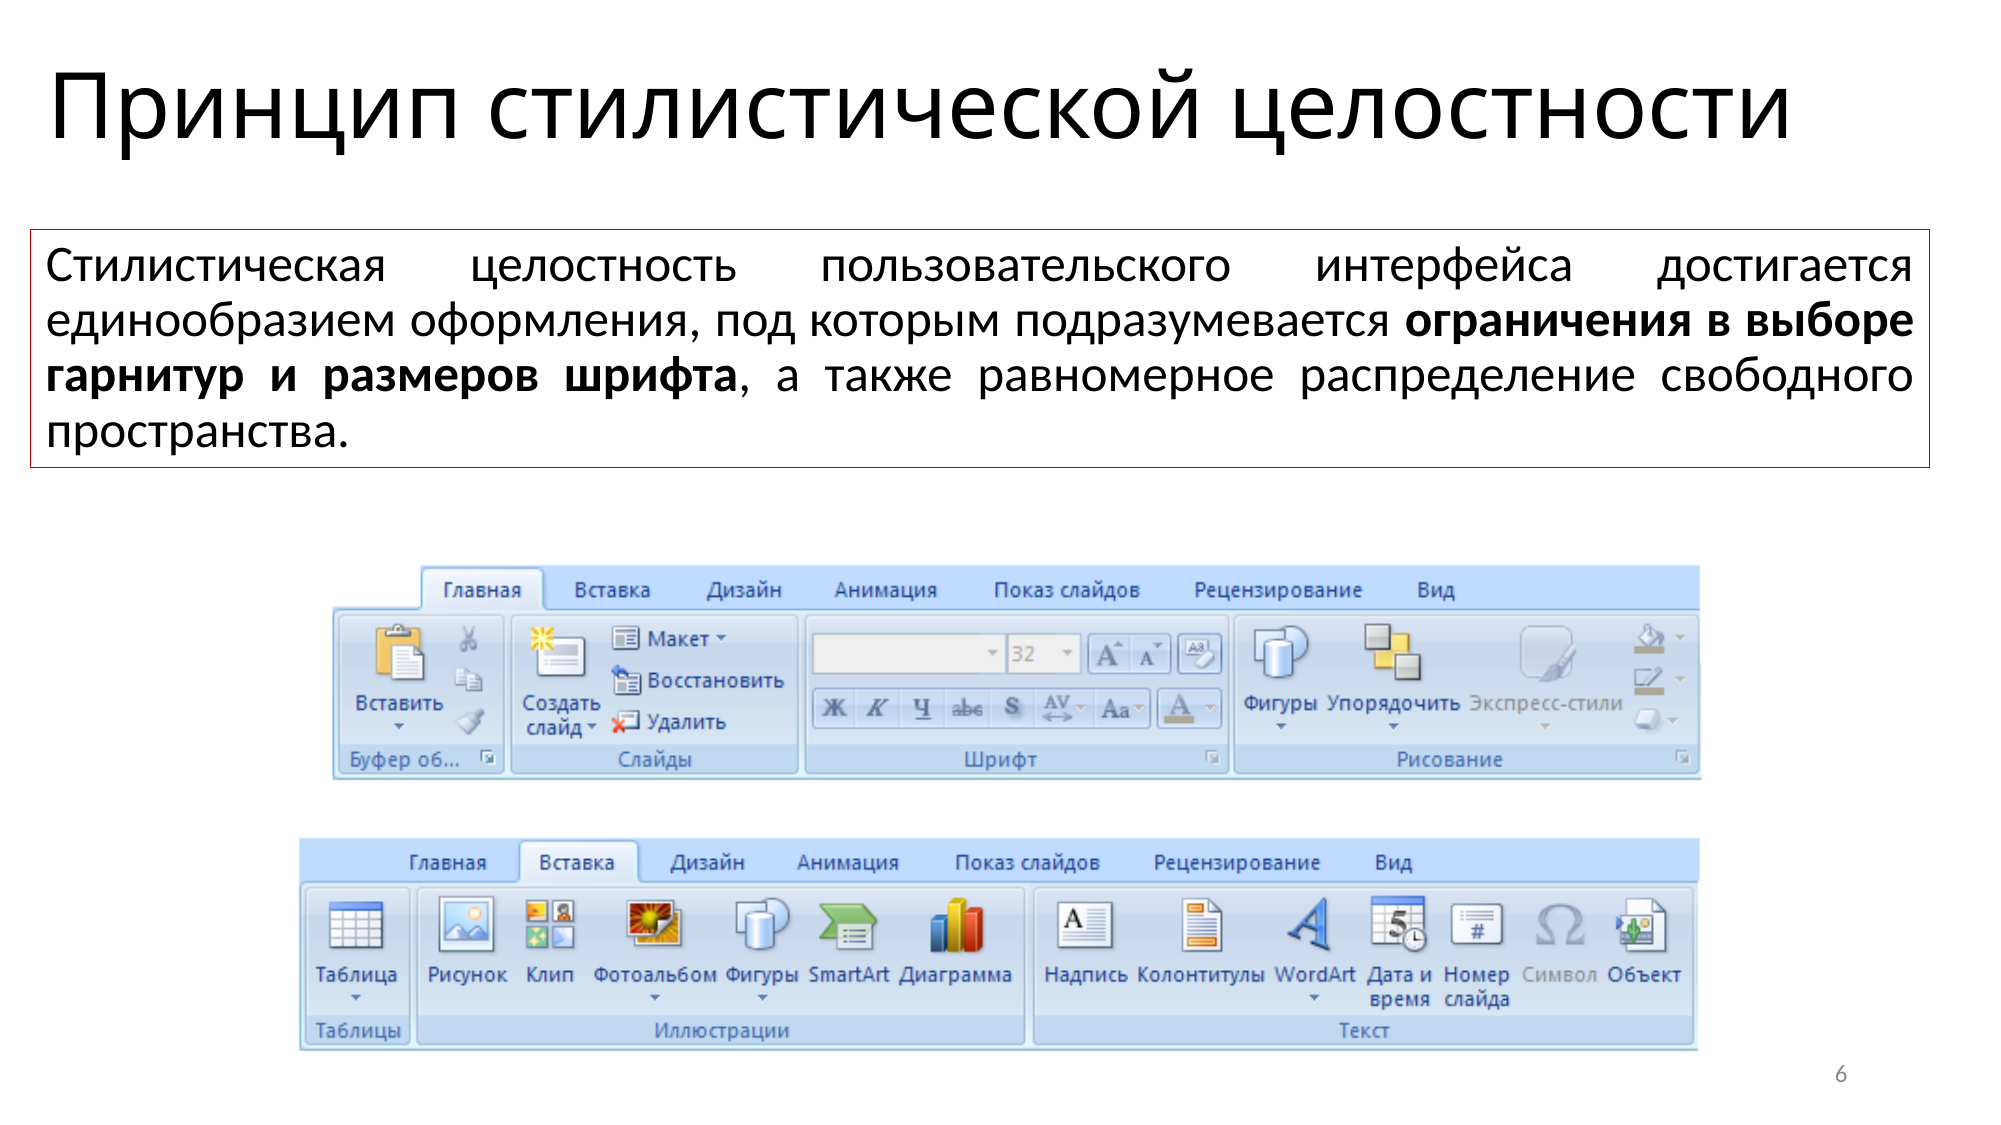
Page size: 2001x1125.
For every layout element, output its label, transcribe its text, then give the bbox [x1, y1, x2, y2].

slide_number 6 [1412, 1042, 1863, 1103]
title Принцип стилистической целостности [32, 0, 1967, 218]
list Стилистическая целостность пользовательского интерфейса достигается единообразием оформления, под которым подразумевается ограничения в выборе гарнитур и размеров шрифта, а также равномерное распределение свободного пространства. [30, 229, 1930, 468]
picture [303, 560, 1704, 786]
picture [296, 831, 1702, 1055]
